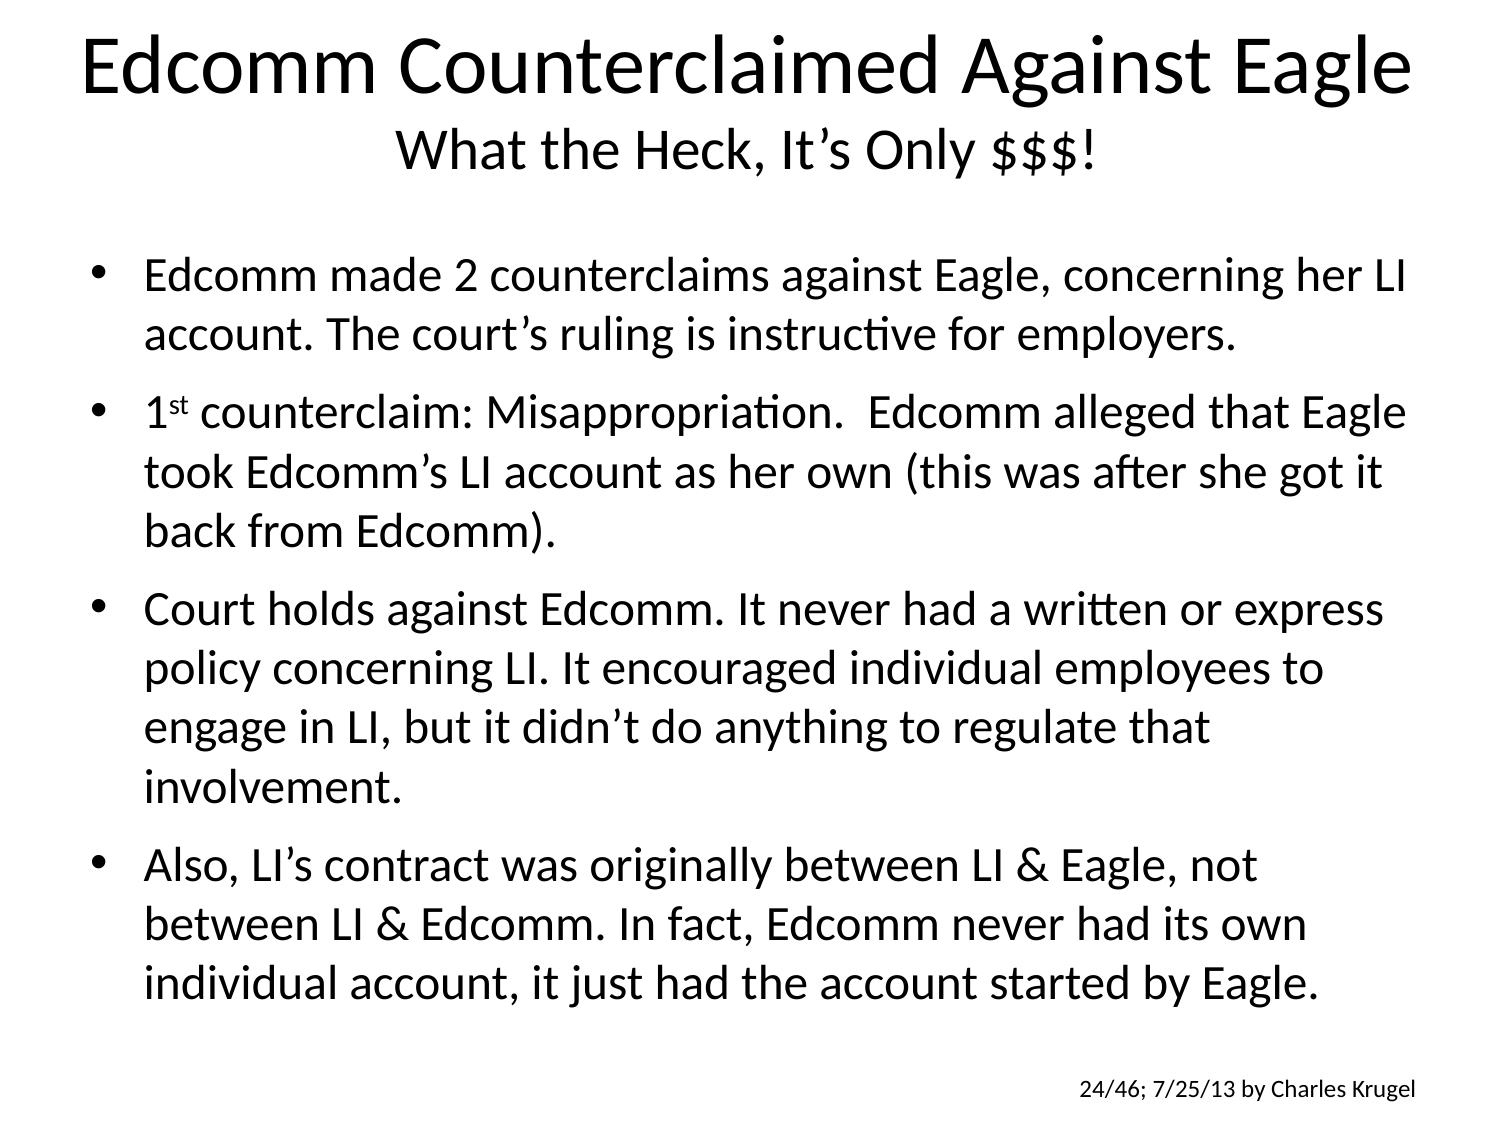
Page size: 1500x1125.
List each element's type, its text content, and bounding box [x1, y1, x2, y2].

list Edcomm made 2 counterclaims against Eagle, concerning her LI account. The court’s ruling is instructive for employers. 1st counterclaim: Misappropriation. Edcomm alleged that Eagle took Edcomm’s LI account as her own (this was after she got it back from Edcomm). Court holds against Edcomm. It never had a written or express policy concerning LI. It encouraged individual employees to engage in LI, but it didn’t do anything to regulate that involvement. Also, LI’s contract was originally between LI & Eagle, not between LI & Edcomm. In fact, Edcomm never had its own individual account, it just had the account started by Eagle. [75, 234, 1425, 1036]
title Edcomm Counterclaimed Against Eagle What the Heck, It’s Only $$$! [41, 0, 1454, 191]
